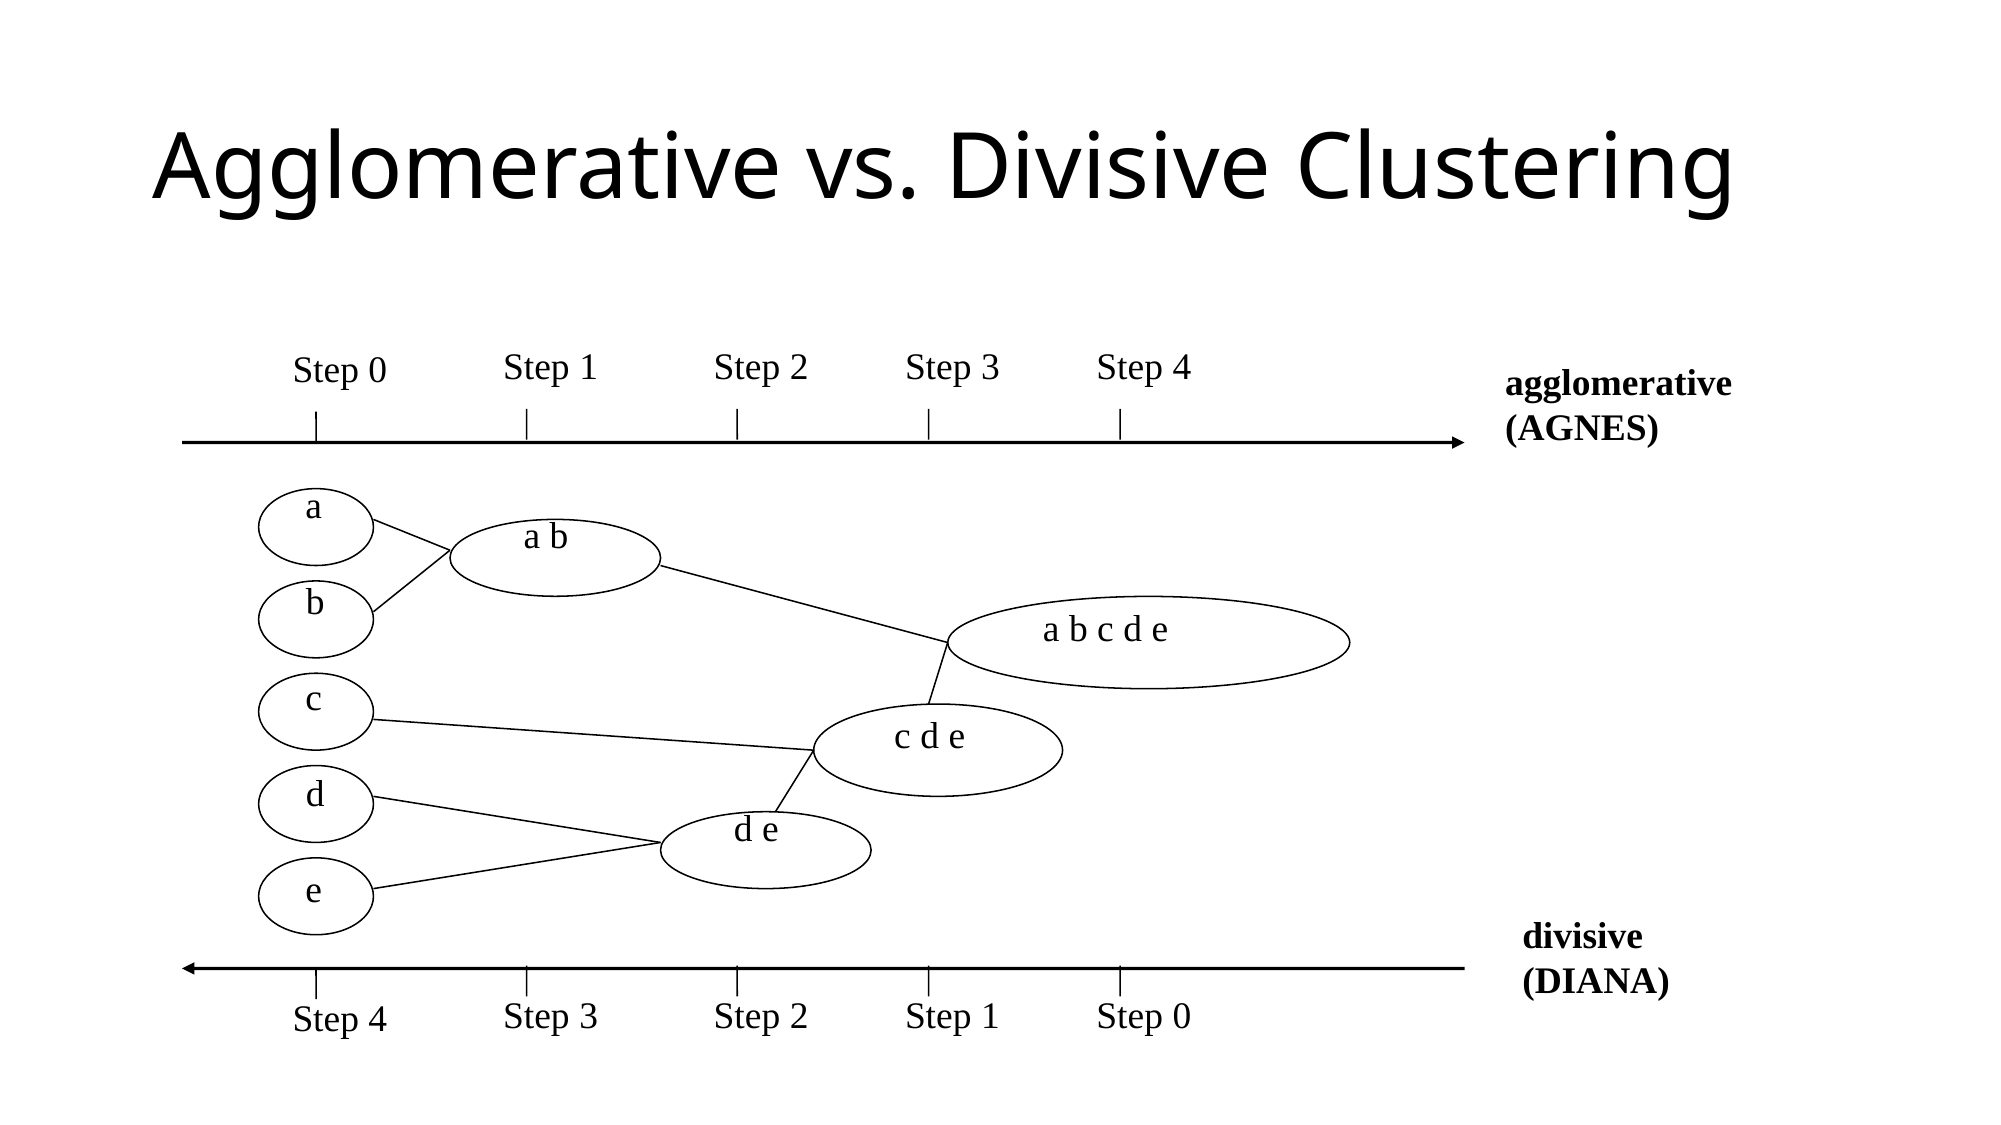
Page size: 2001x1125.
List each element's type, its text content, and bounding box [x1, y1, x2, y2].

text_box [182, 334, 1818, 1061]
title Agglomerative vs. Divisive Clustering [137, 59, 1863, 278]
